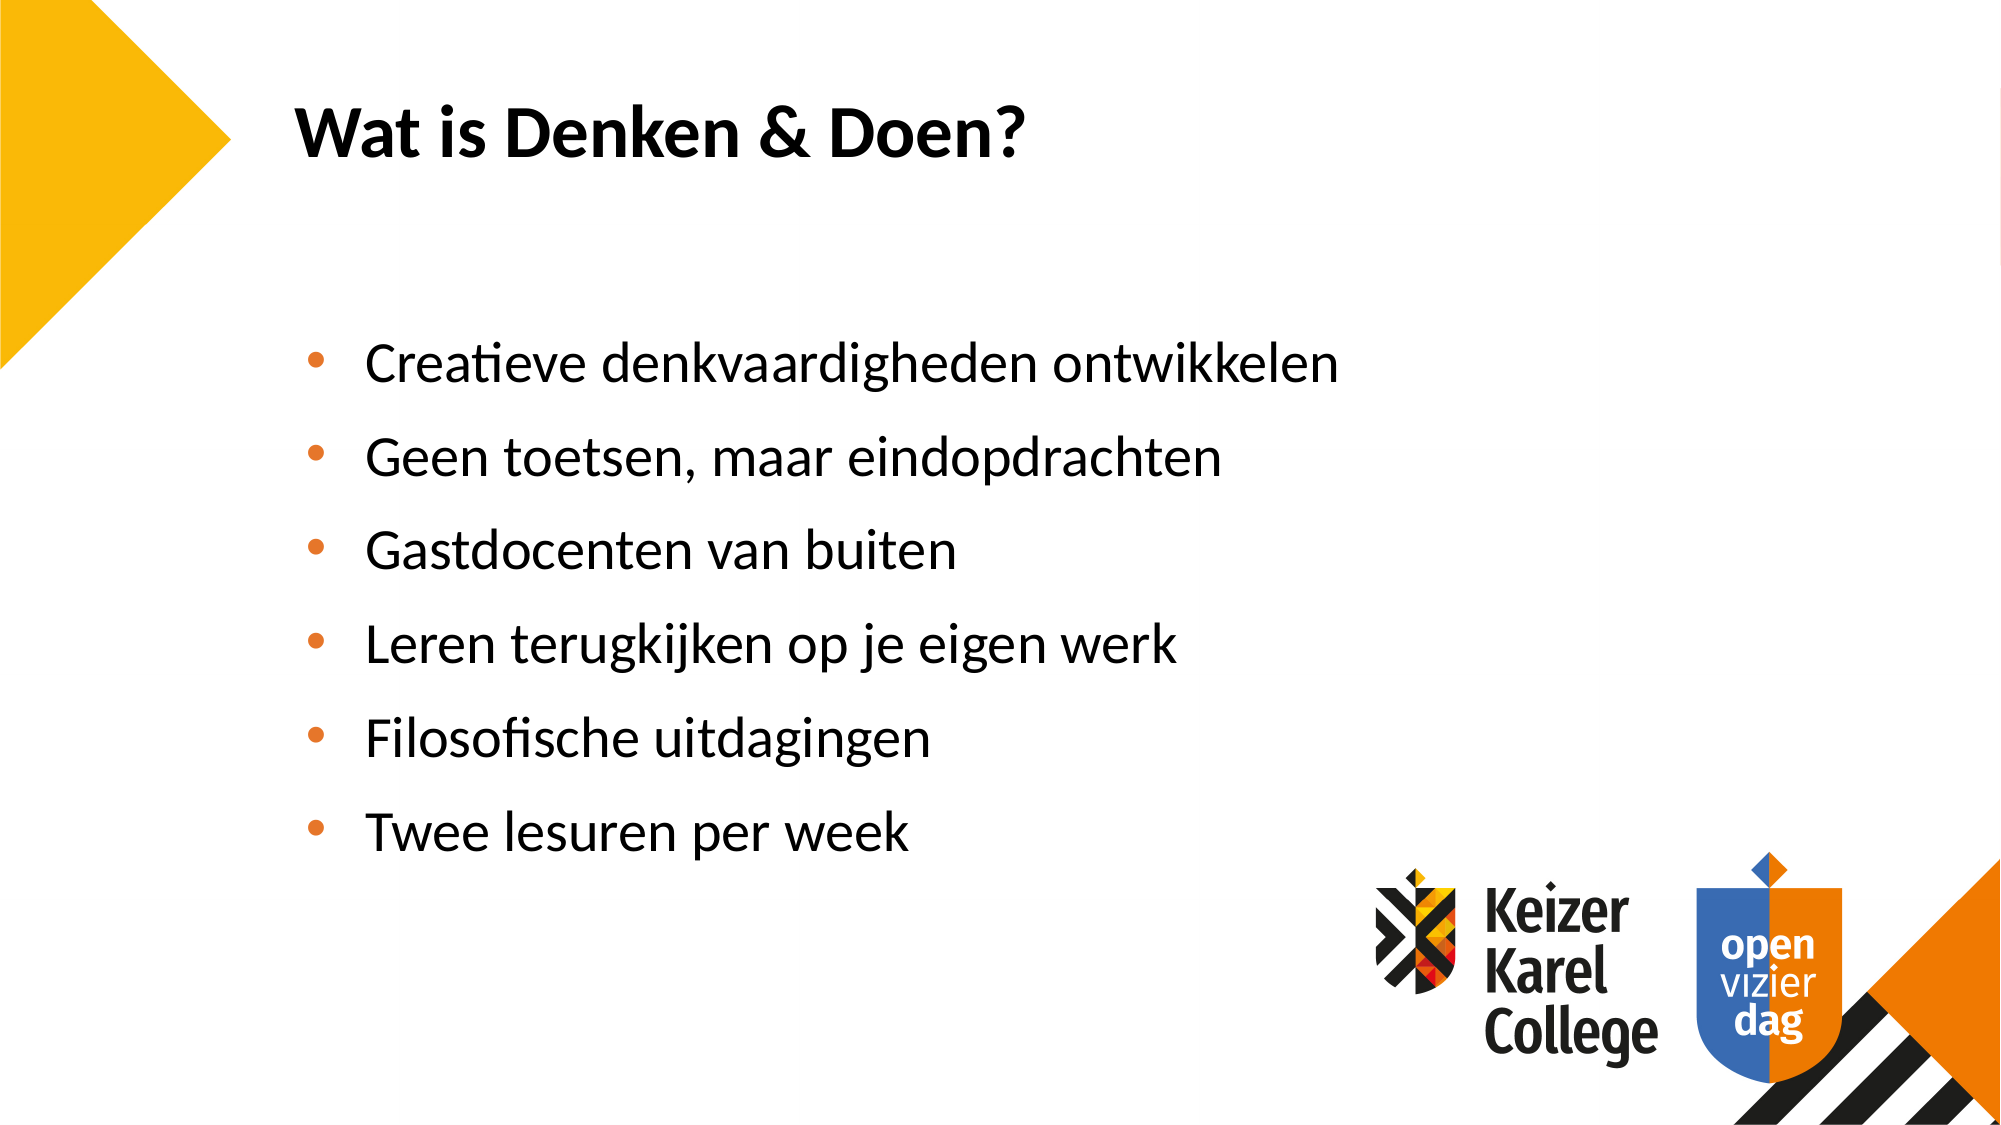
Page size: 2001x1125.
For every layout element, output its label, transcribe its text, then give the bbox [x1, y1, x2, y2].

picture [0, 0, 2001, 1125]
text_box Wat is Denken & Doen? [279, 75, 1574, 180]
text_box Creatieve denkvaardigheden ontwikkelen Geen toetsen, maar eindopdrachten Gastdocenten van buiten Leren terugkijken op je eigen werk Filosofische uitdagingen Twee lesuren per week [291, 313, 1868, 871]
